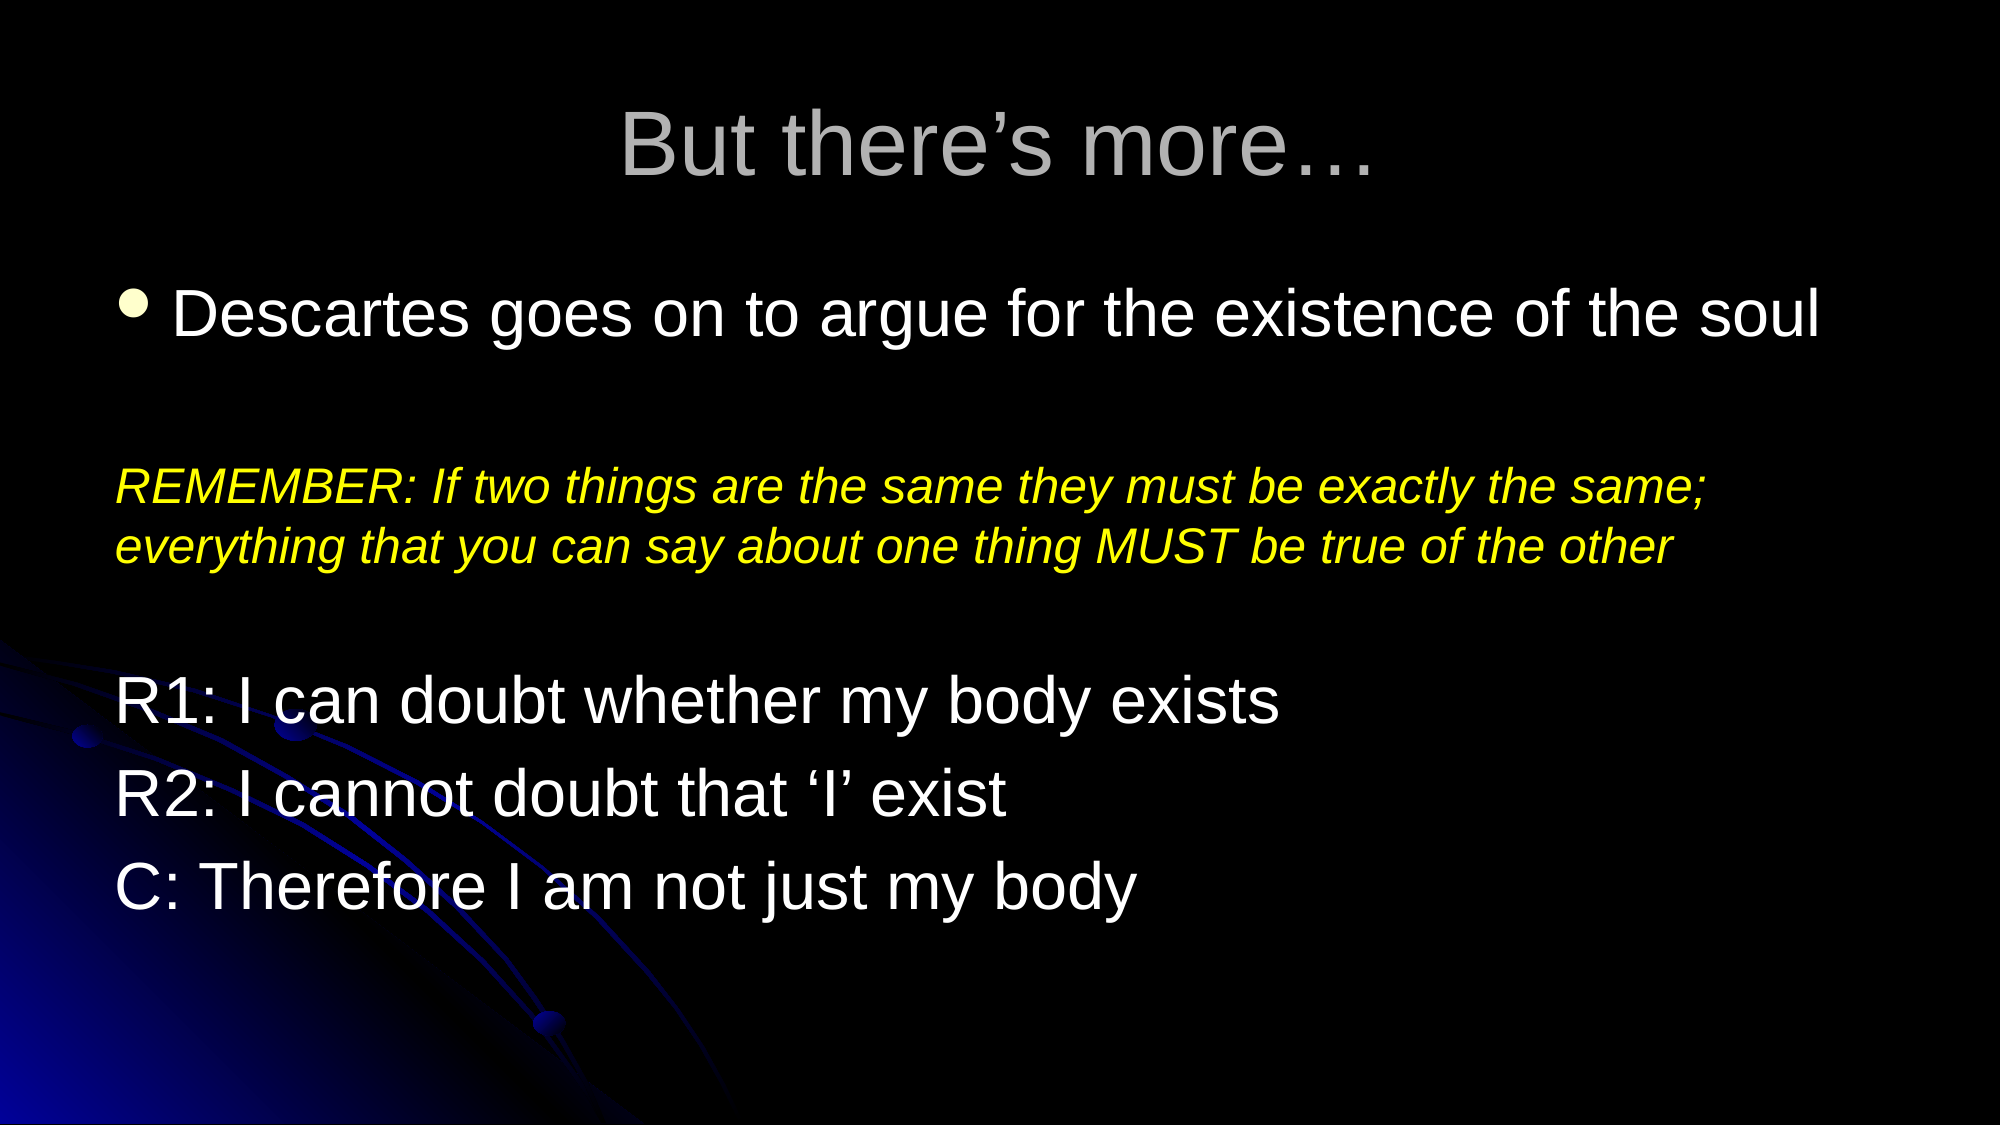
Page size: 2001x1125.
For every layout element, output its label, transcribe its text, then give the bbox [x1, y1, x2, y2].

list Descartes goes on to argue for the existence of the soul REMEMBER: If two things are the same they must be exactly the same; everything that you can say about one thing MUST be true of the other R1: I can doubt whether my body exists R2: I cannot doubt that ‘I’ exist C: Therefore I am not just my body [99, 262, 1900, 1006]
title But there’s more… [99, 45, 1900, 233]
